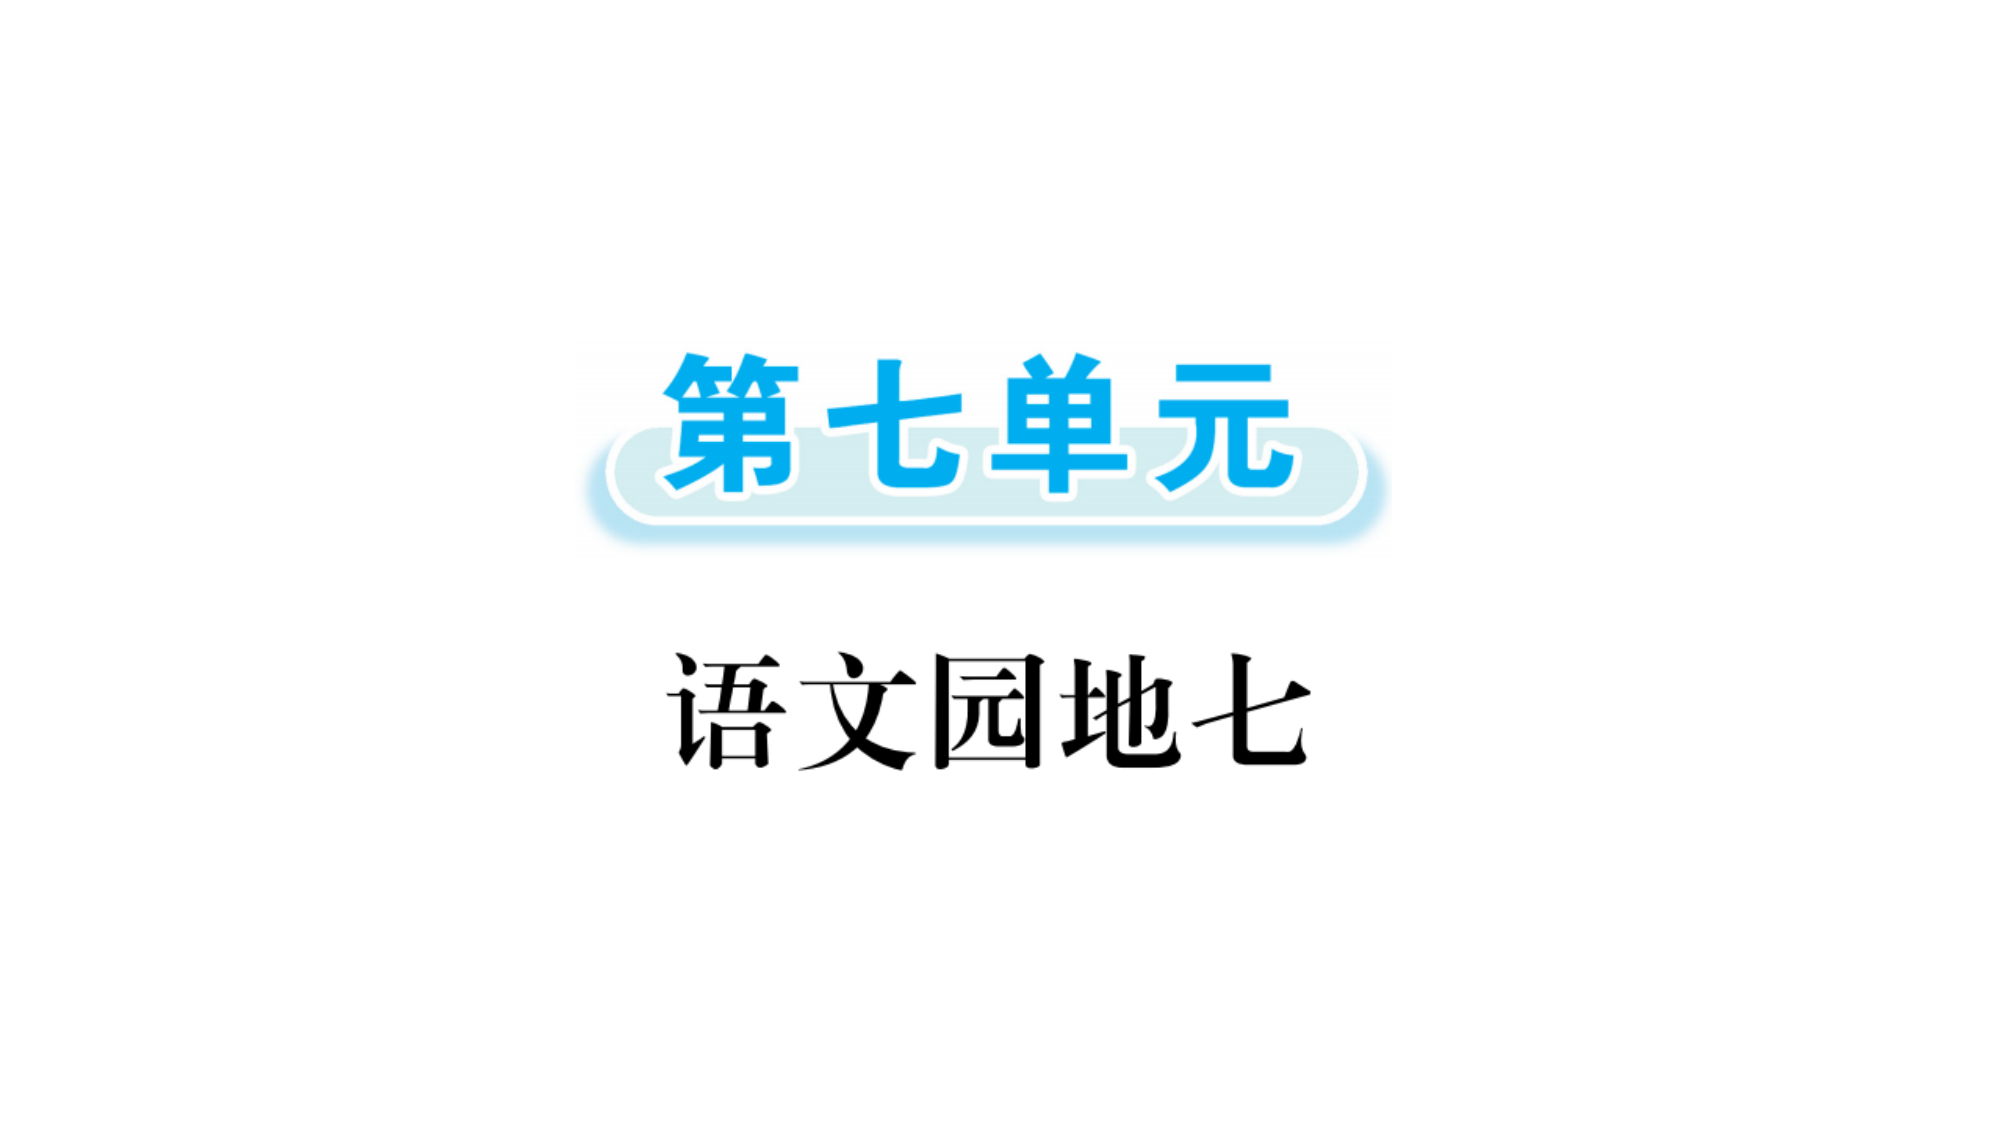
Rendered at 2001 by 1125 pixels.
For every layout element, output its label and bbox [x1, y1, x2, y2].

picture [625, 609, 1342, 812]
picture [574, 326, 1392, 591]
